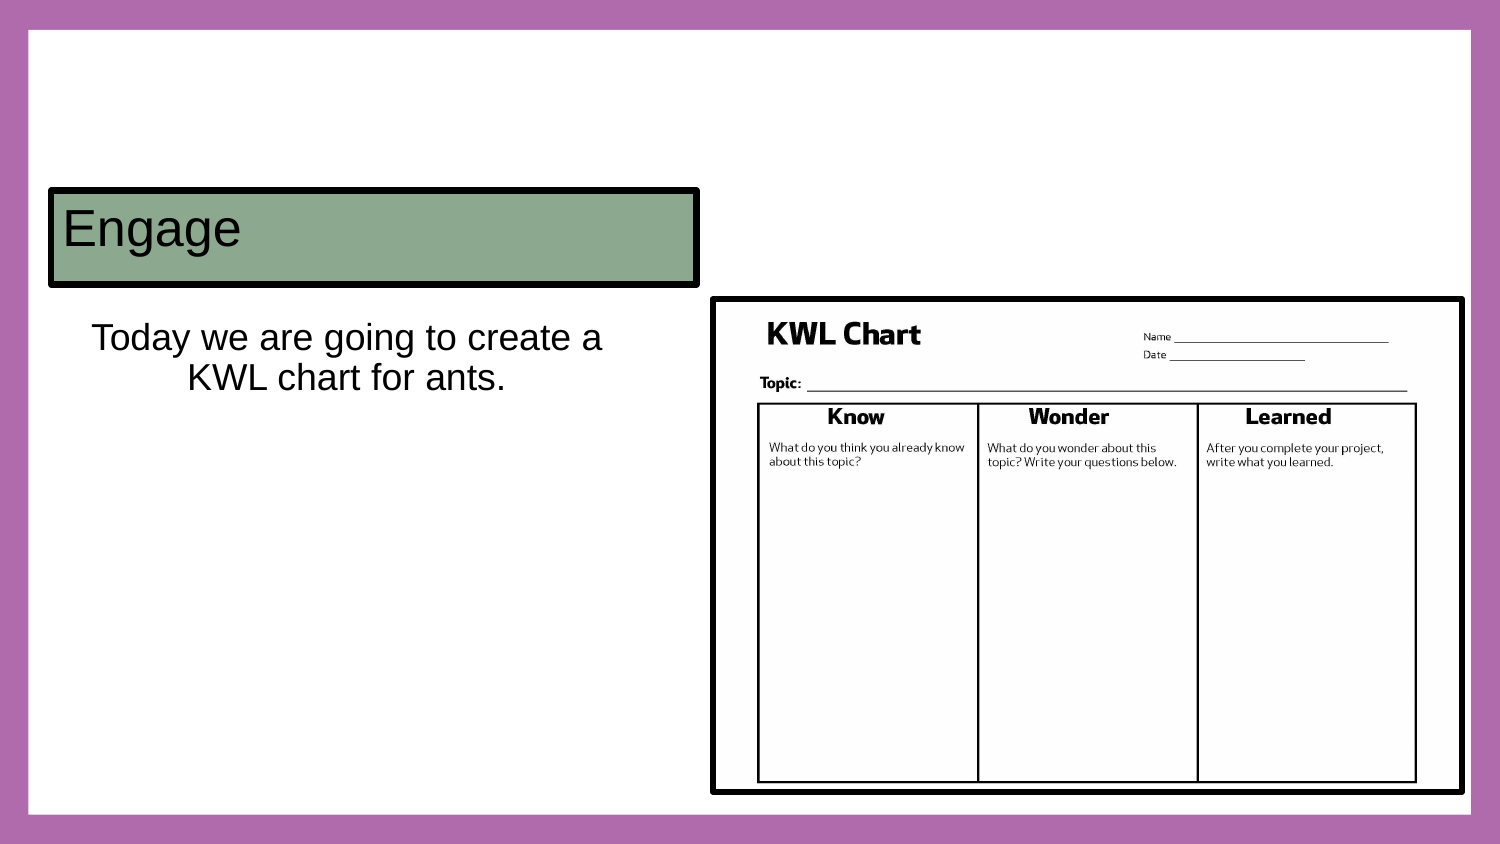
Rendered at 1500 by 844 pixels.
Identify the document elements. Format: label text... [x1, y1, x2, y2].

picture [715, 302, 1459, 789]
list Today we are going to create a KWL chart for ants. [51, 306, 643, 844]
title Engage [51, 190, 697, 285]
